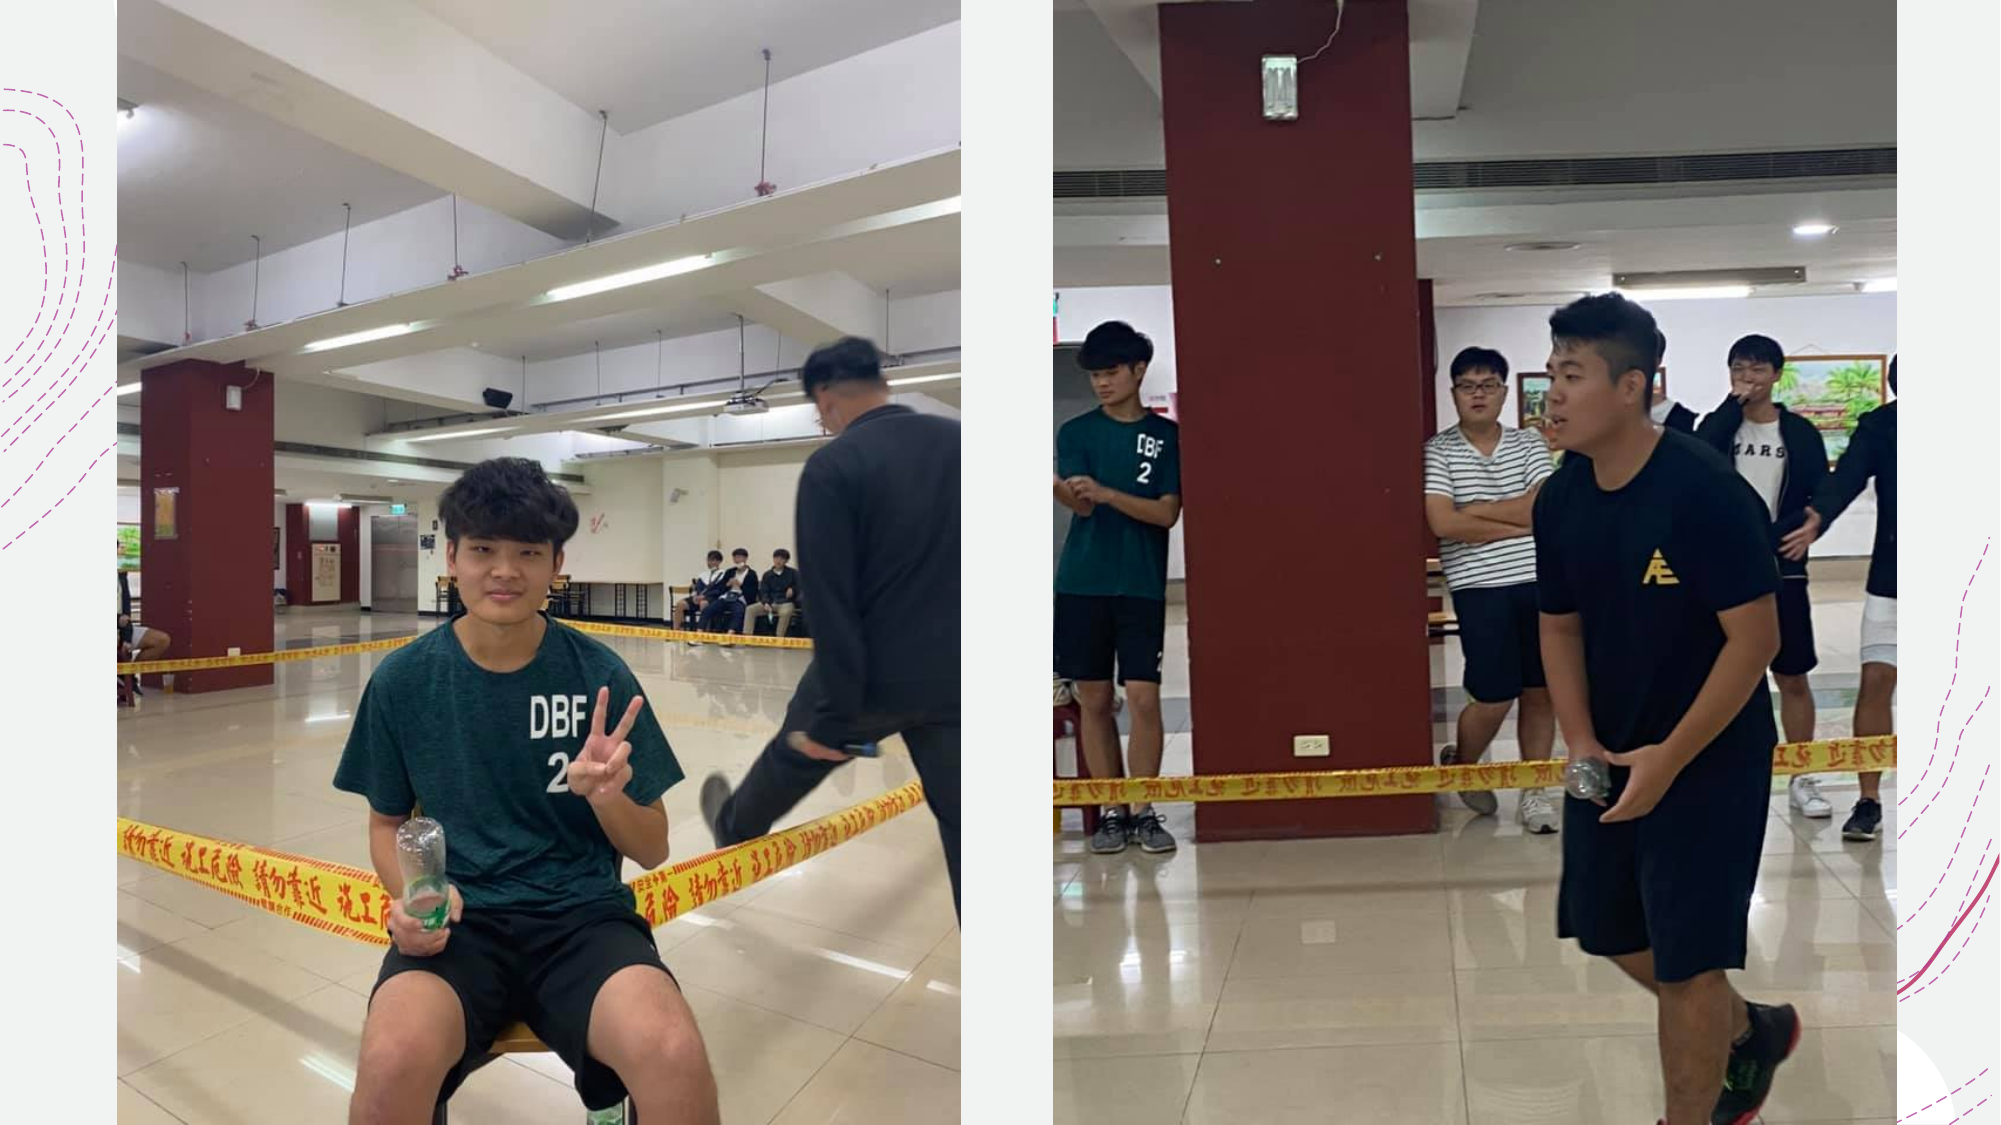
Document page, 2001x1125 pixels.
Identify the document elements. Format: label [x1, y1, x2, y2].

picture [1053, 0, 1897, 1125]
picture [117, 0, 961, 1125]
